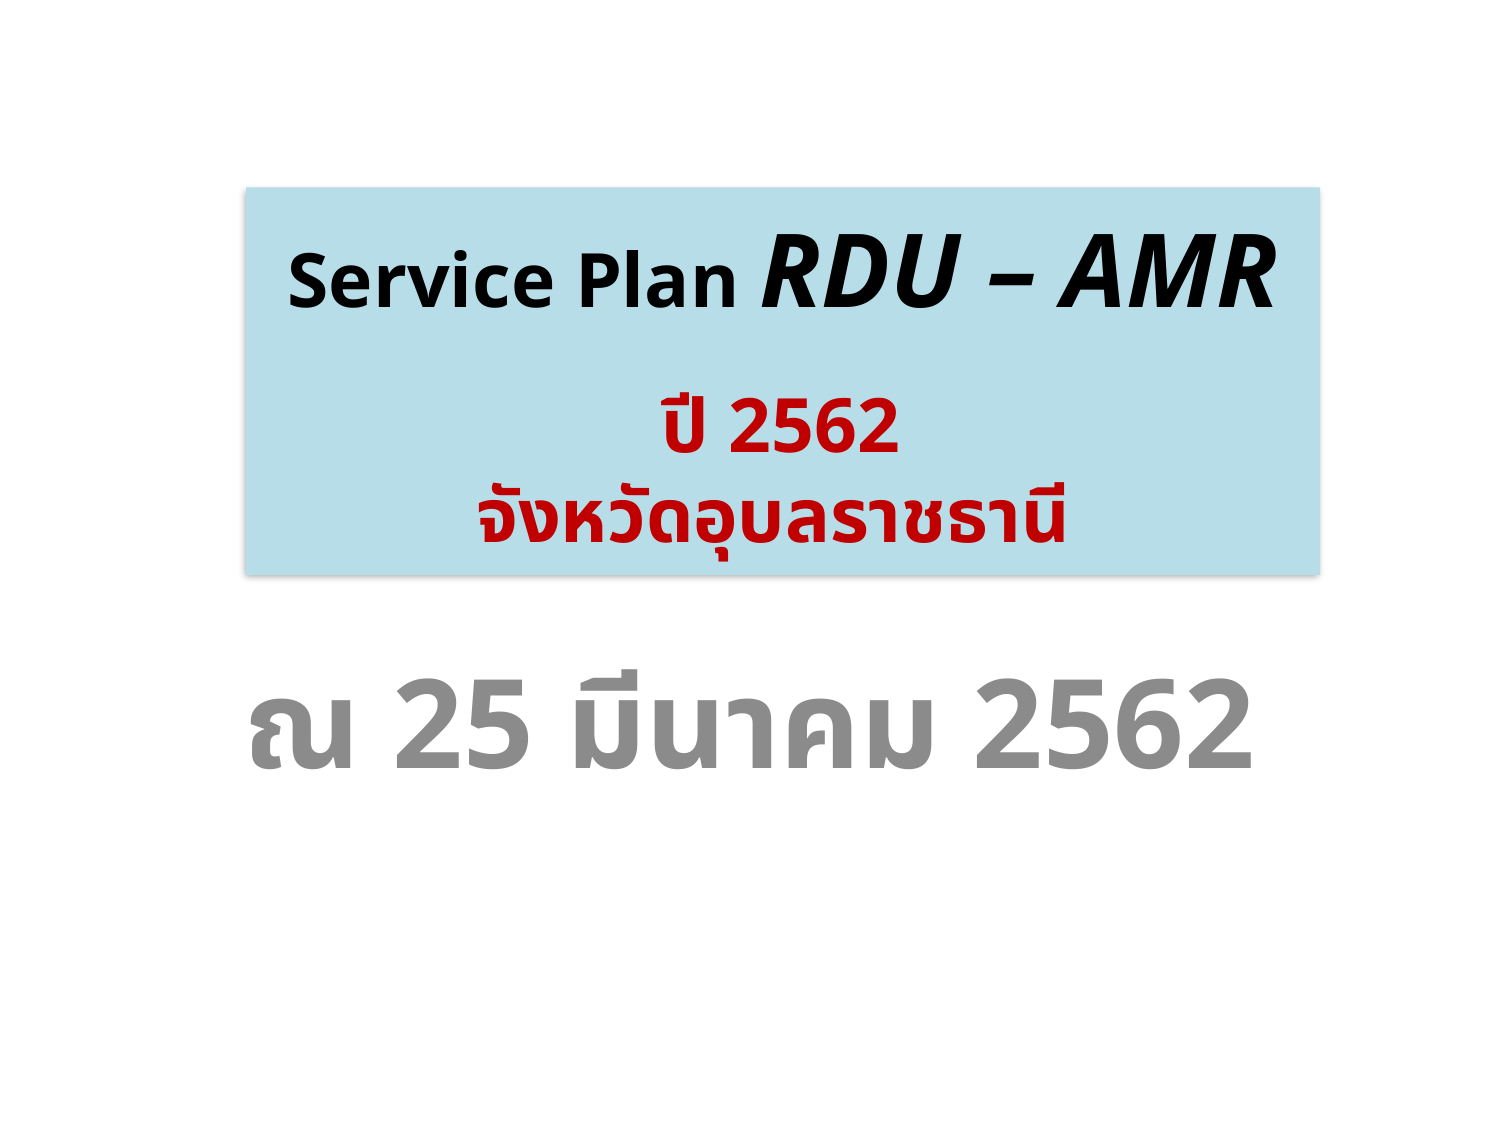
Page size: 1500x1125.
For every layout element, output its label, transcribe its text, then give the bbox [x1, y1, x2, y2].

title Service Plan RDU – AMR ปี 2562 จังหวัดอุบลราชธานี [246, 187, 1321, 575]
subtitle ณ 25 มีนาคม 2562 [225, 637, 1275, 925]
